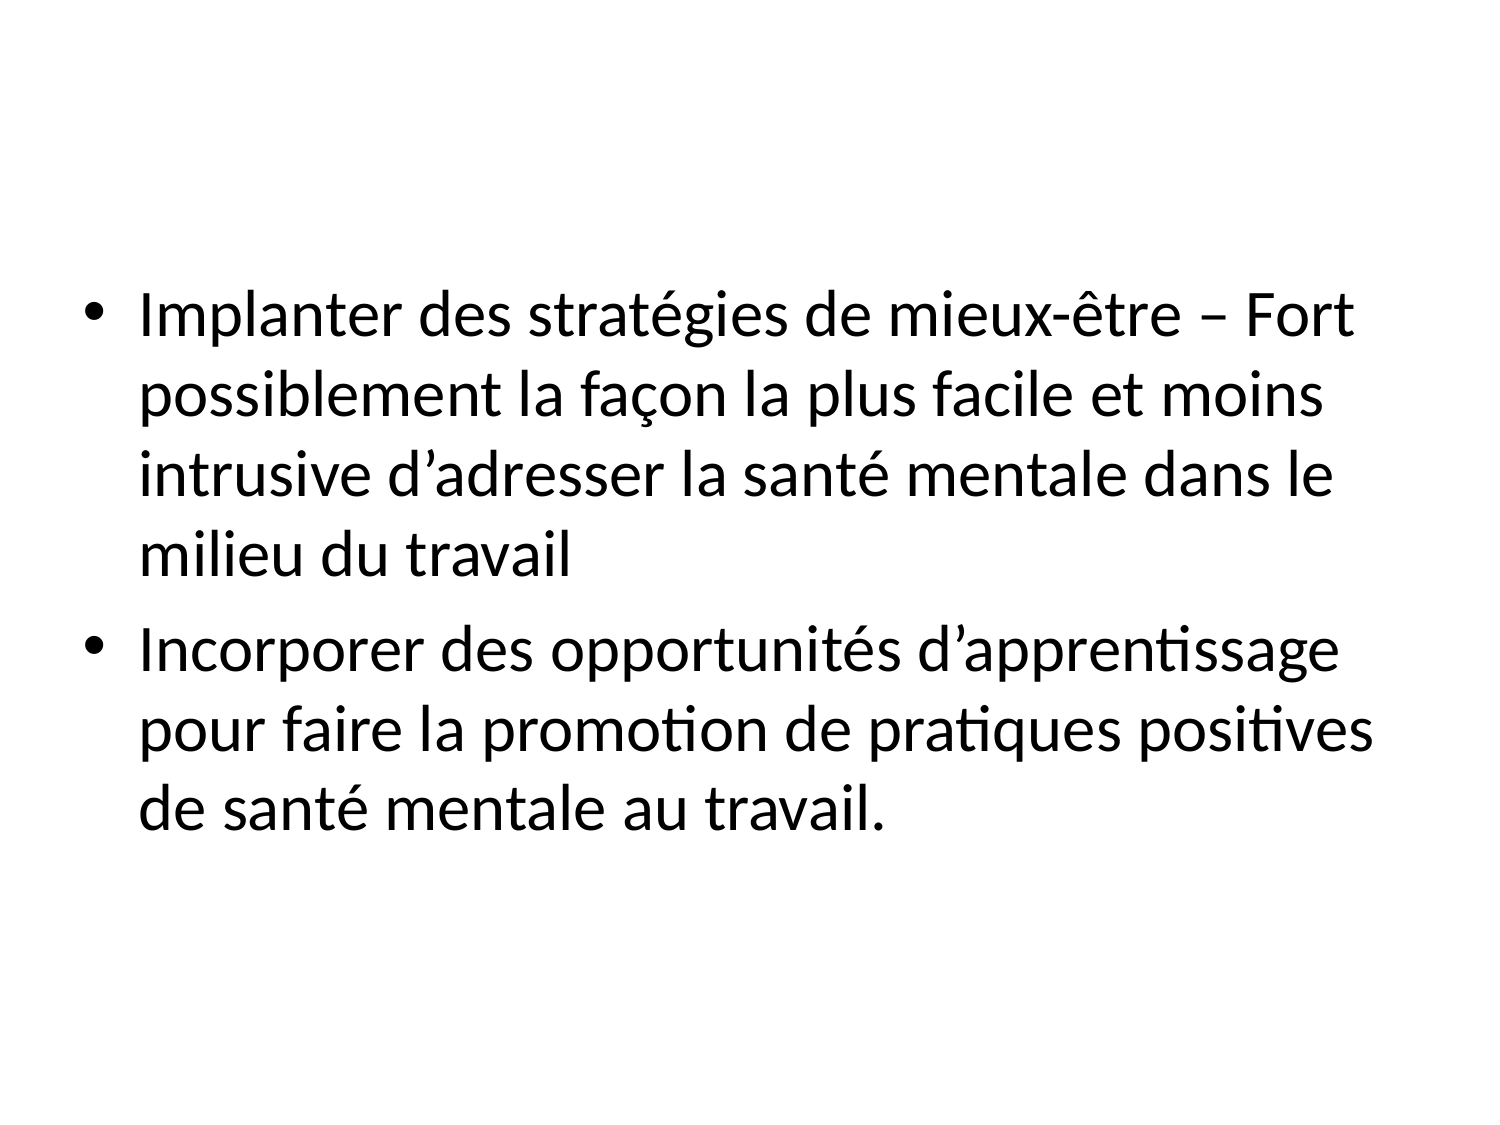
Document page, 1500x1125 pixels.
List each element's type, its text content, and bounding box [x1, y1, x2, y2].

list Implanter des stratégies de mieux-être – Fort possiblement la façon la plus facile et moins intrusive d’adresser la santé mentale dans le milieu du travail Incorporer des opportunités d’apprentissage pour faire la promotion de pratiques positives de santé mentale au travail. [74, 261, 1426, 1006]
